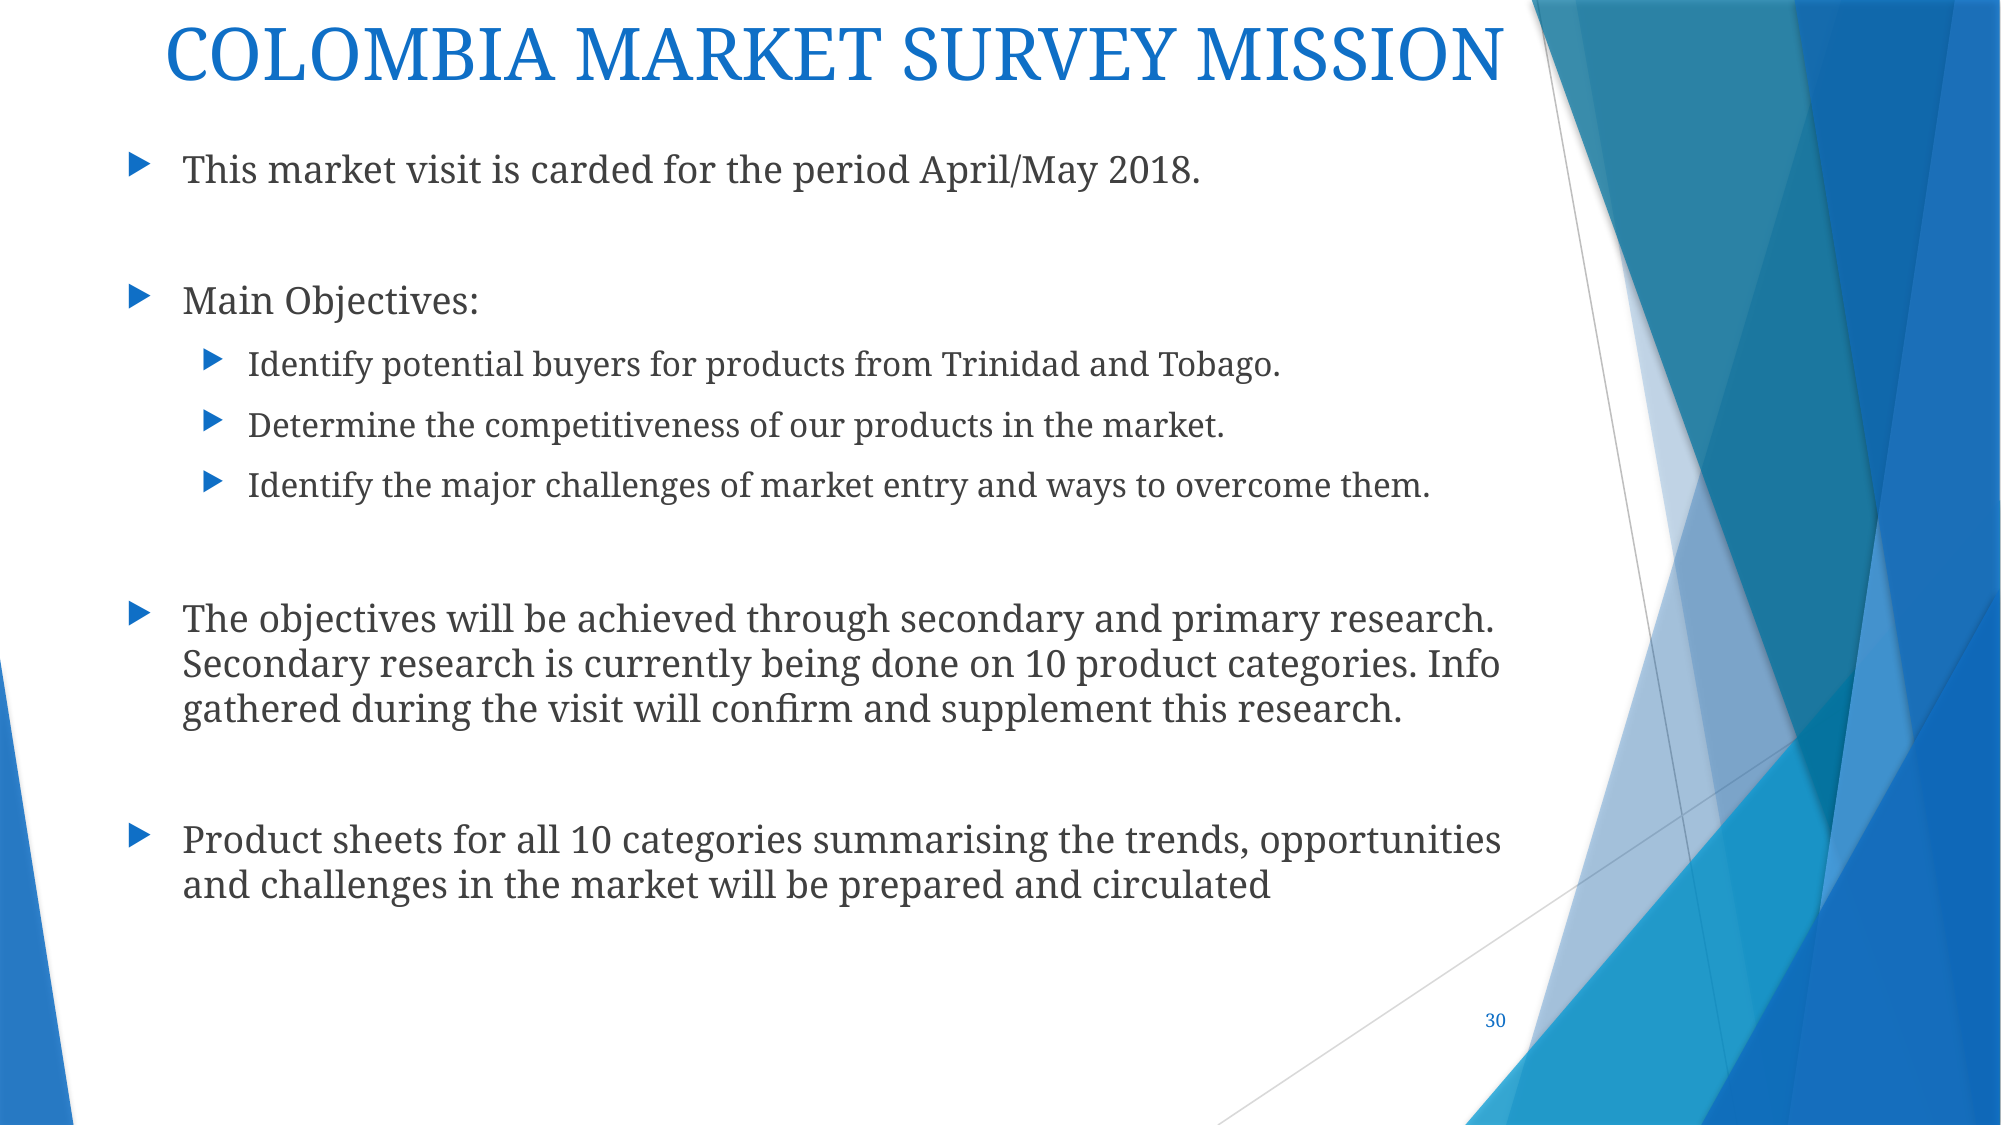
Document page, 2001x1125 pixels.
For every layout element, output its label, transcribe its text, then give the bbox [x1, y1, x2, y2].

title COLOMBIA MARKET SURVEY MISSION [149, 0, 1560, 112]
slide_number 30 [1409, 991, 1522, 1051]
list This market visit is carded for the period April/May 2018. Main Objectives: Identify potential buyers for products from Trinidad and Tobago. Determine the competitiveness of our products in the market. Identify the major challenges of market entry and ways to overcome them. The objectives will be achieved through secondary and primary research. Secondary research is currently being done on 10 product categories. Info gathered during the visit will confirm and supplement this research. Product sheets for all 10 categories summarising the trends, opportunities and challenges in the market will be prepared and circulated [111, 138, 1522, 992]
